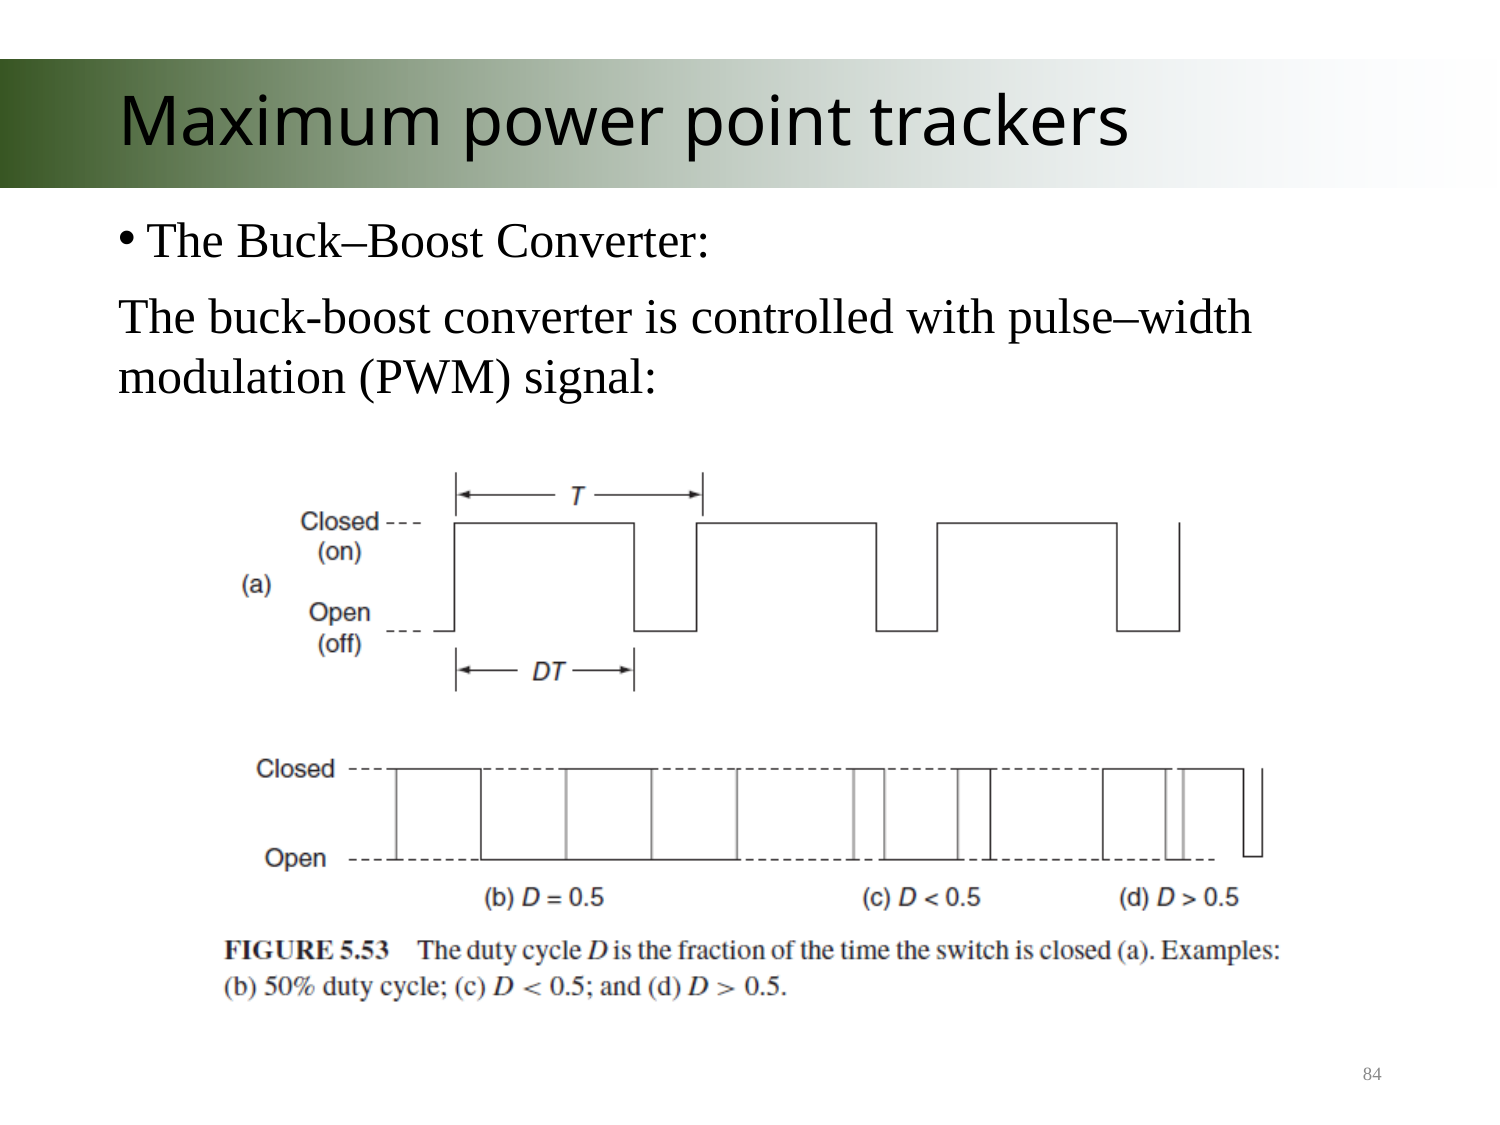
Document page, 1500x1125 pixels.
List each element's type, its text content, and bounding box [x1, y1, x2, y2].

picture [207, 460, 1293, 1008]
title Maximum power point trackers [103, 59, 1397, 188]
list The Buck–Boost Converter: The buck-boost converter is controlled with pulse–width modulation (PWM) signal: [103, 200, 1397, 1014]
slide_number 84 [1059, 1042, 1397, 1103]
